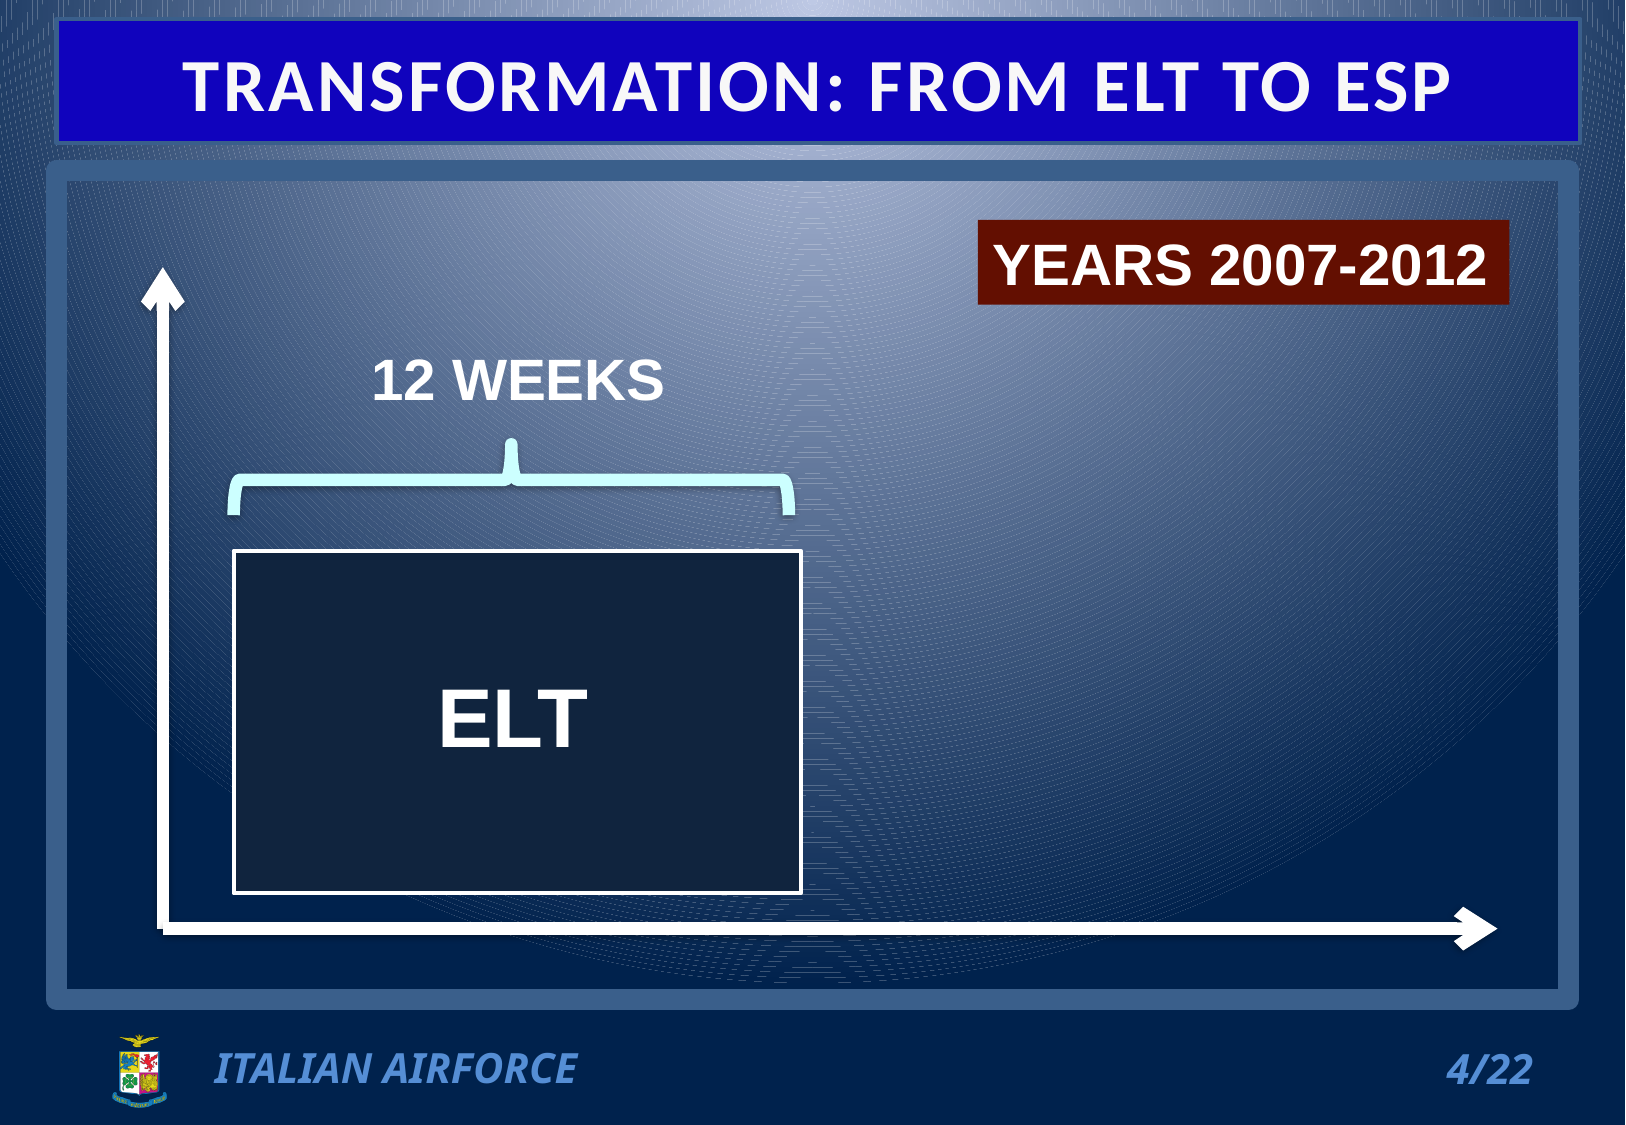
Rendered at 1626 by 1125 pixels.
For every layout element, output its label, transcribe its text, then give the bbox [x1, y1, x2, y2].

text_box TRANSFORMATION: FROM ELT TO ESP [54, 17, 1582, 145]
text_box [54, 169, 1571, 1002]
text_box ITALIAN AIRFORCE [200, 1034, 880, 1100]
text_box 12 WEEKS [339, 334, 707, 420]
text_box 4/22 [1432, 1035, 1557, 1100]
text_box [231, 442, 792, 516]
text_box YEARS 2007-2012 [977, 219, 1510, 305]
picture [112, 1034, 167, 1109]
text_box [232, 549, 803, 895]
text_box ELT [399, 656, 671, 772]
